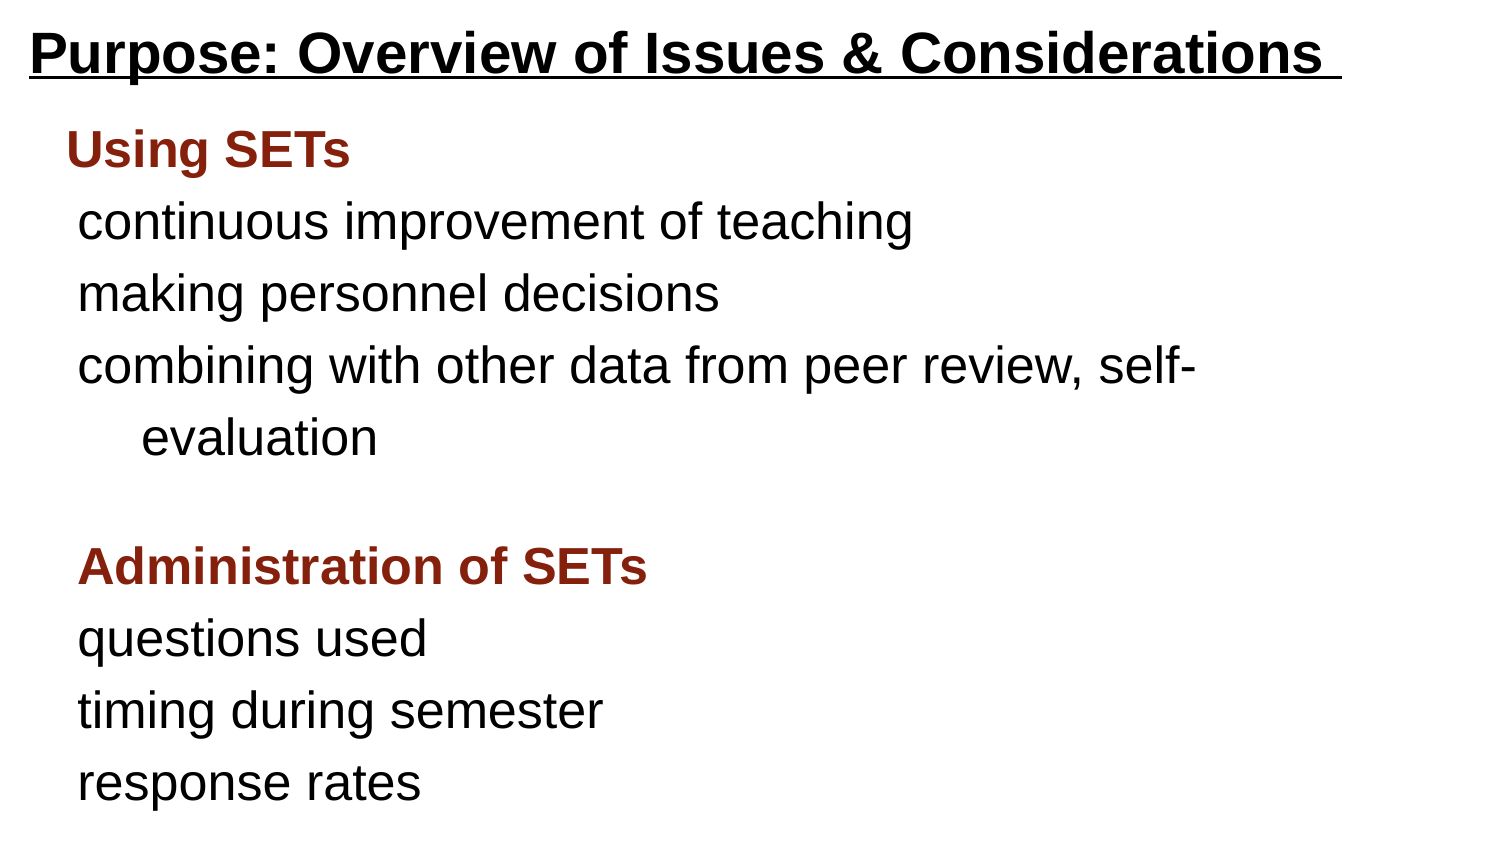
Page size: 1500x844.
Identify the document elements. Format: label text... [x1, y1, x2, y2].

list Using SETs continuous improvement of teaching making personnel decisions combining with other data from peer review, self-evaluation Administration of SETs questions used timing during semester response rates [51, 91, 1449, 826]
title Purpose: Overview of Issues & Considerations [14, 0, 1449, 94]
